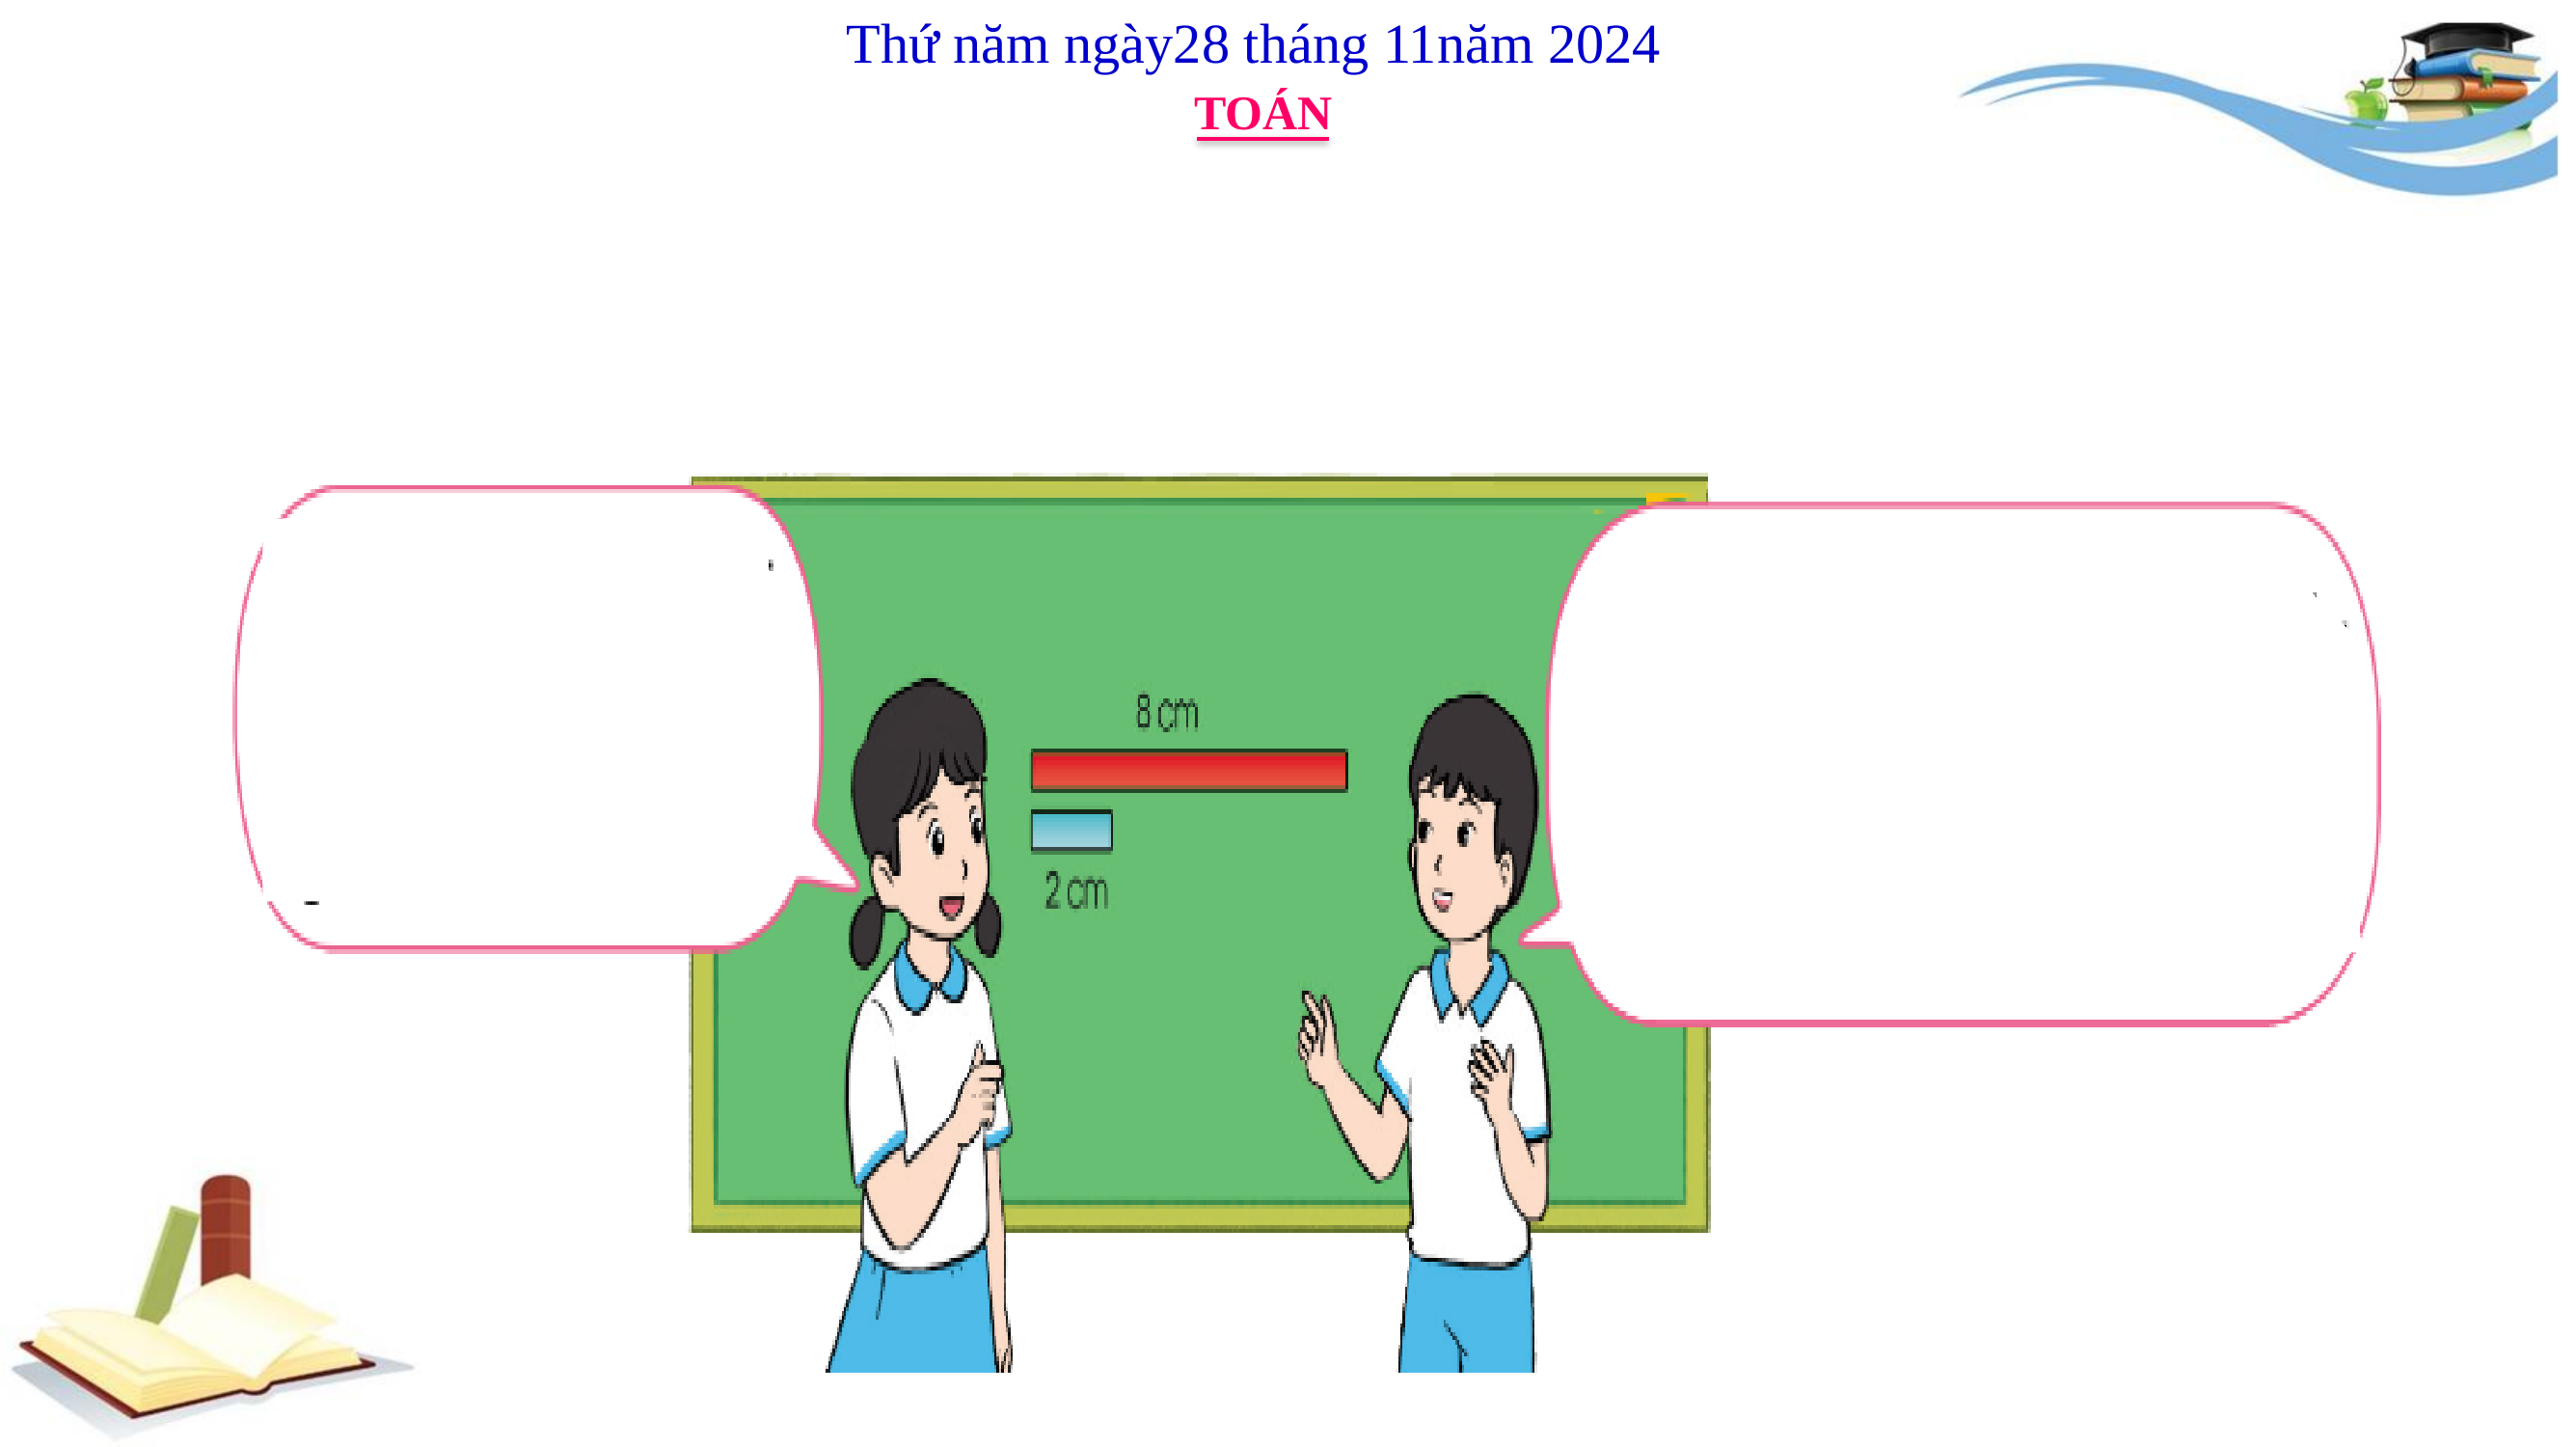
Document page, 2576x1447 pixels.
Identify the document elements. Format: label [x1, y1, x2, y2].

picture [0, 0, 2576, 1447]
text_box [827, 0, 1680, 148]
